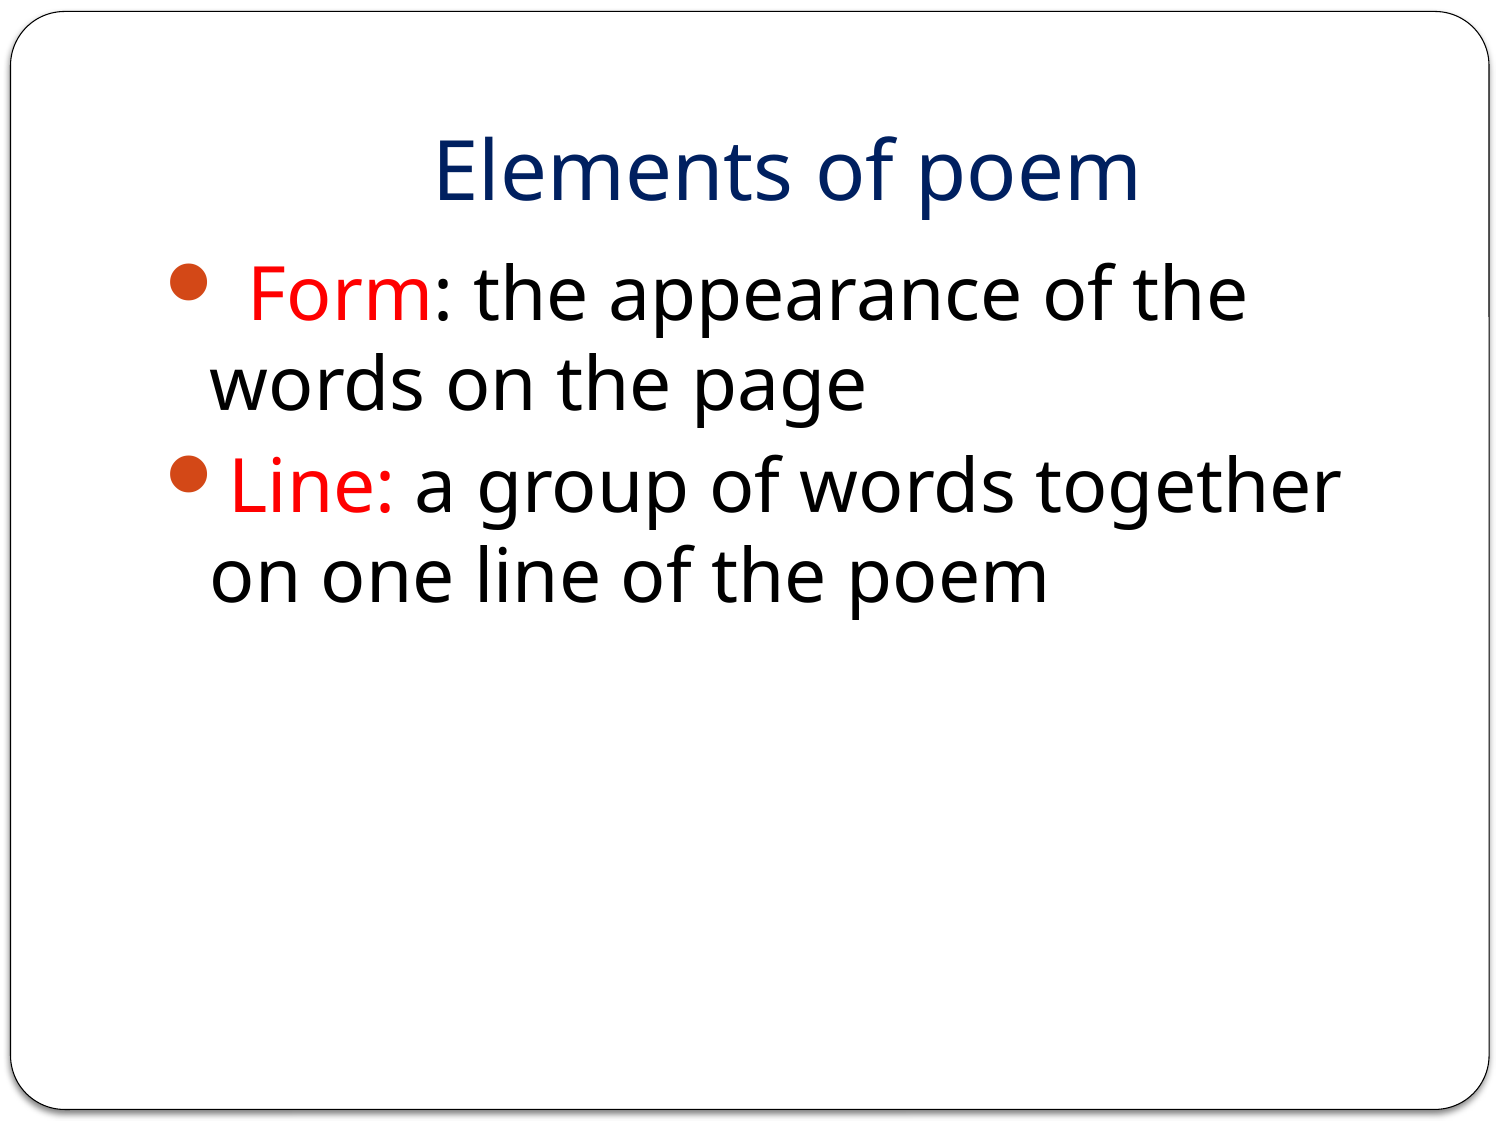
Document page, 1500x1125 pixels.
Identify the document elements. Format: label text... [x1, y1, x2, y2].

title Elements of poem [150, 45, 1425, 233]
list Form: the appearance of the words on the page Line: a group of words together on one line of the poem [150, 237, 1425, 988]
